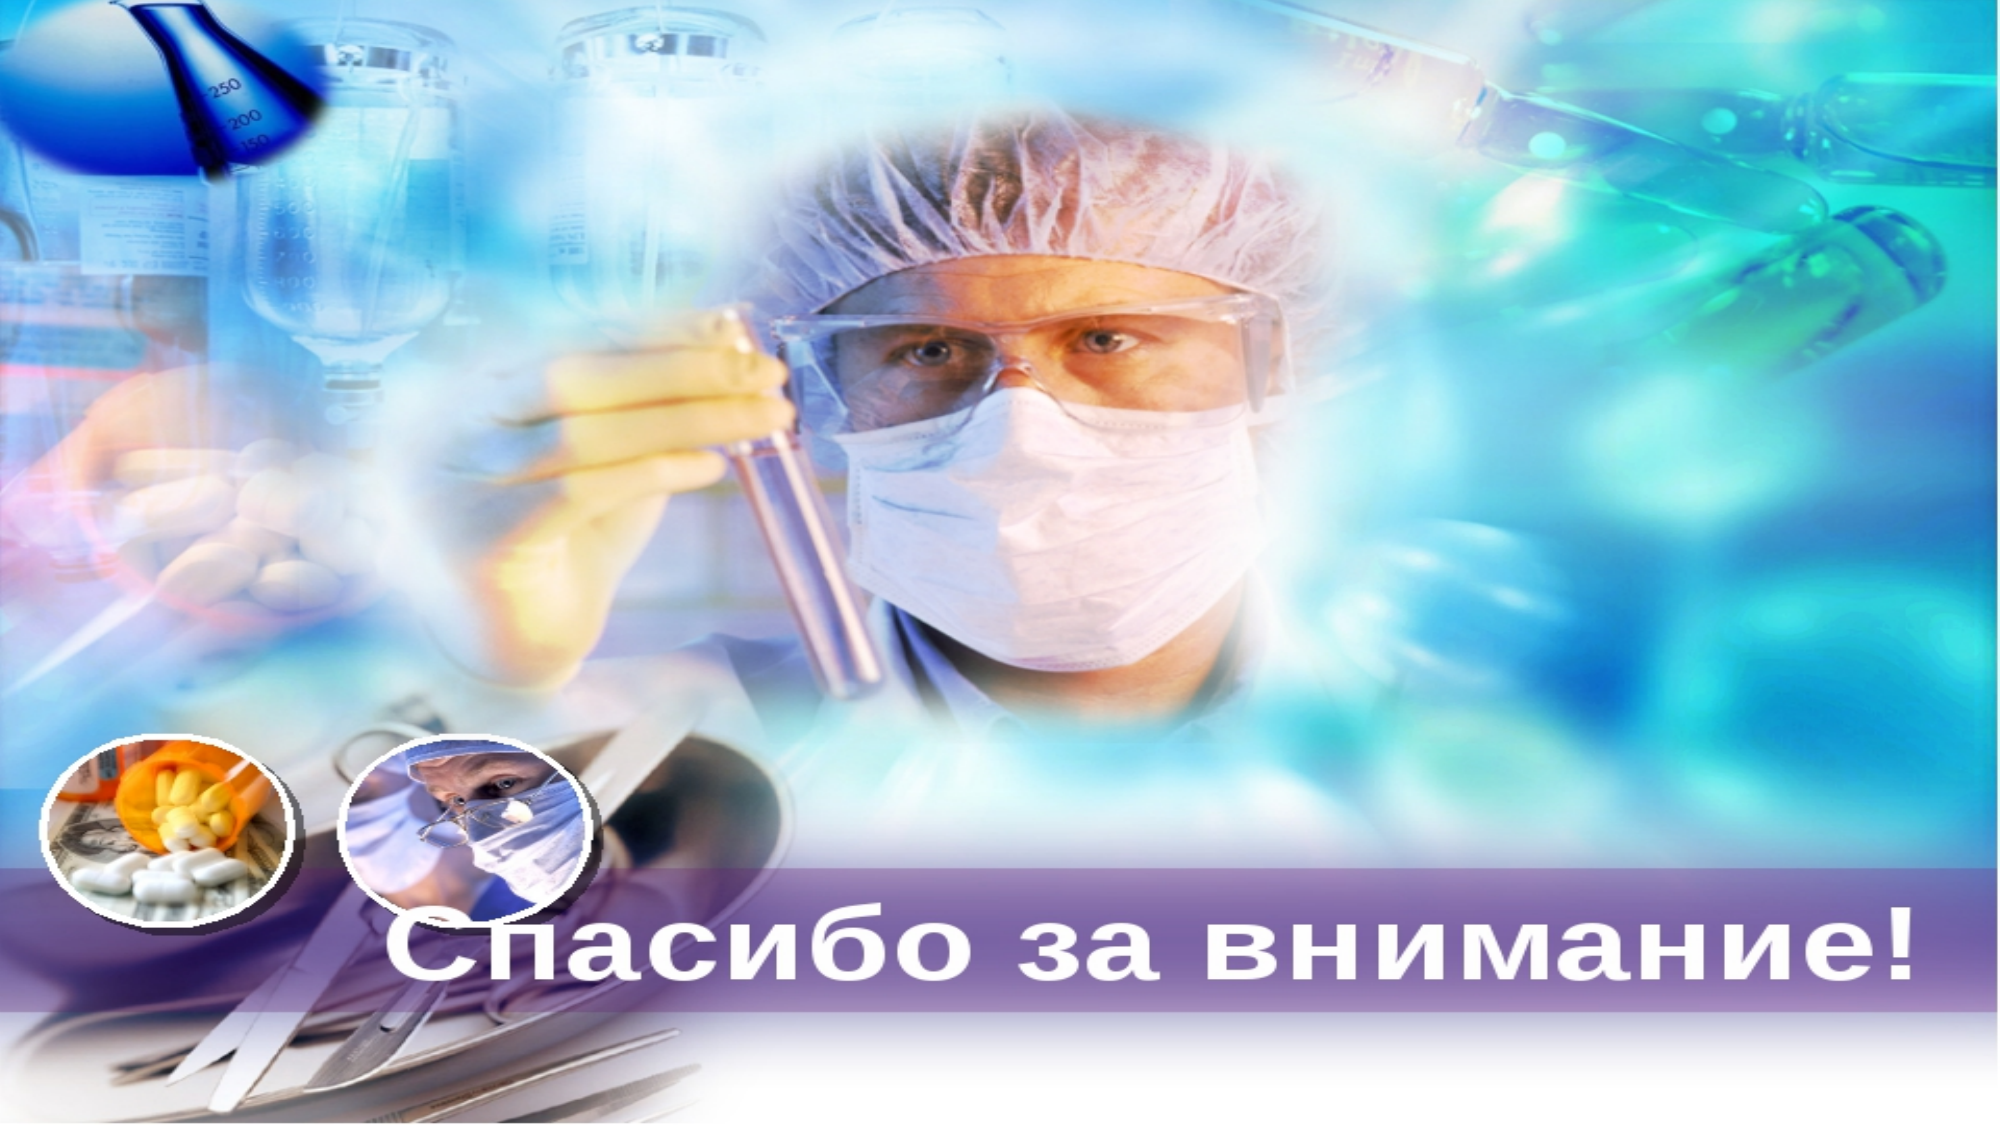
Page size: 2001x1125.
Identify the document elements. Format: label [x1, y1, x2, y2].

list [0, 0, 2000, 1125]
